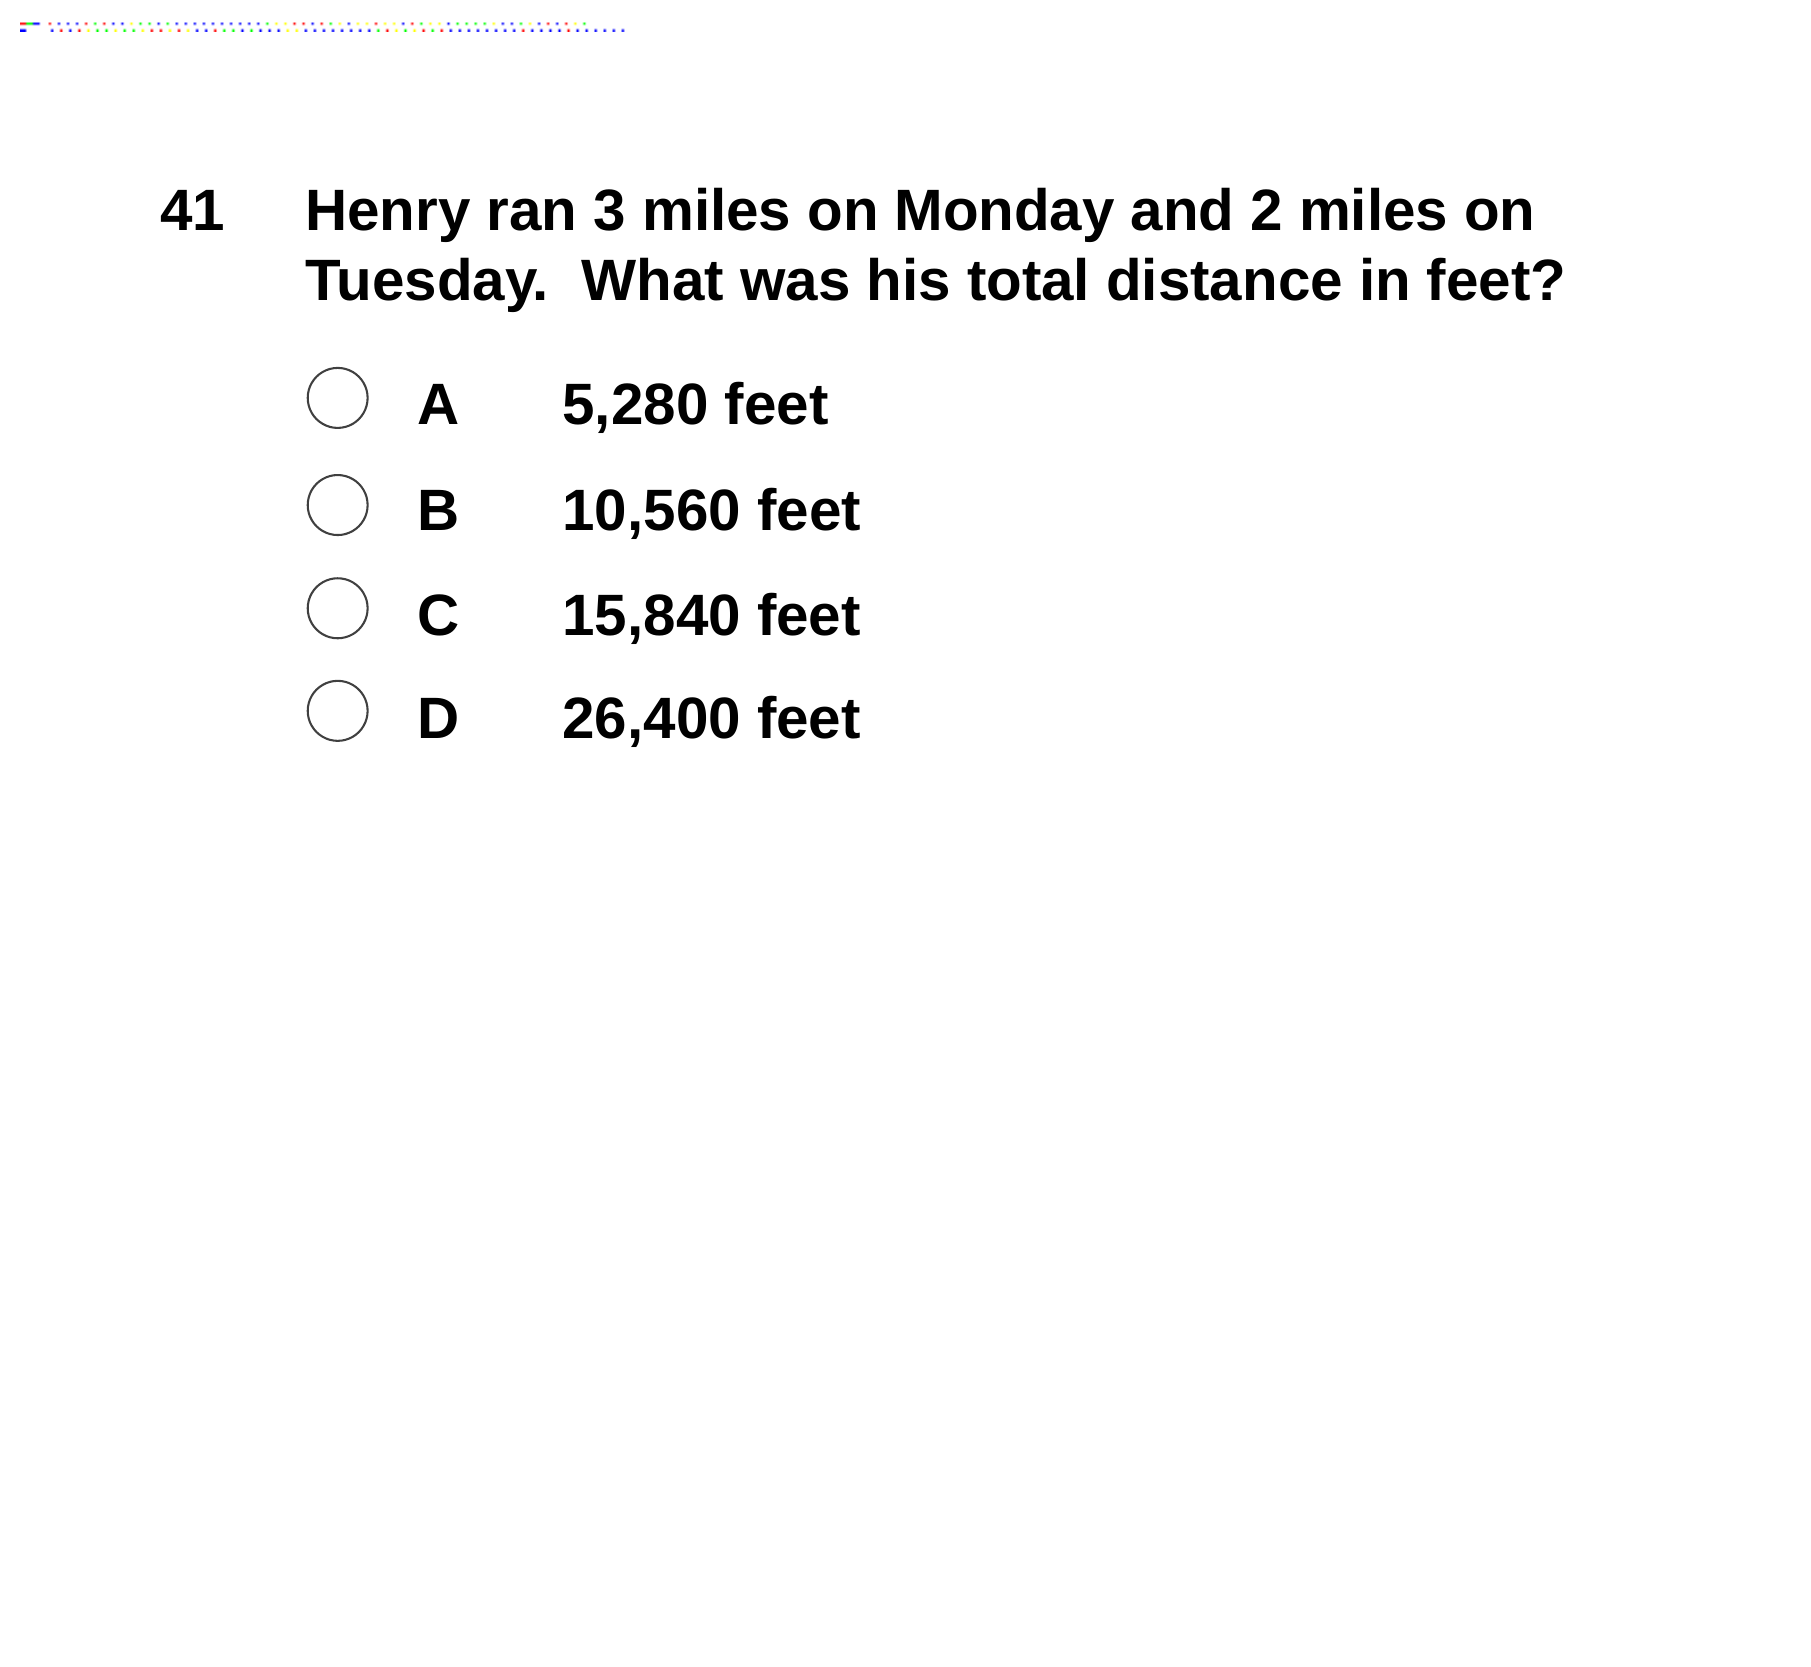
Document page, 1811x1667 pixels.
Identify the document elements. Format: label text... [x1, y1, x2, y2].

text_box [307, 367, 368, 742]
text_box 5,280 feet [546, 358, 1028, 444]
picture [20, 20, 637, 33]
text_box D [401, 672, 546, 759]
text_box 15,840 feet [546, 568, 1081, 655]
text_box Henry ran 3 miles on Monday and 2 miles on Tuesday. What was his total distance in feet? [289, 163, 1781, 320]
text_box 26,400 feet [546, 672, 1063, 759]
text_box A [401, 358, 546, 444]
text_box C [401, 568, 546, 655]
text_box 41 [144, 164, 289, 250]
text_box 10,560 feet [546, 464, 1076, 551]
text_box B [401, 464, 546, 551]
